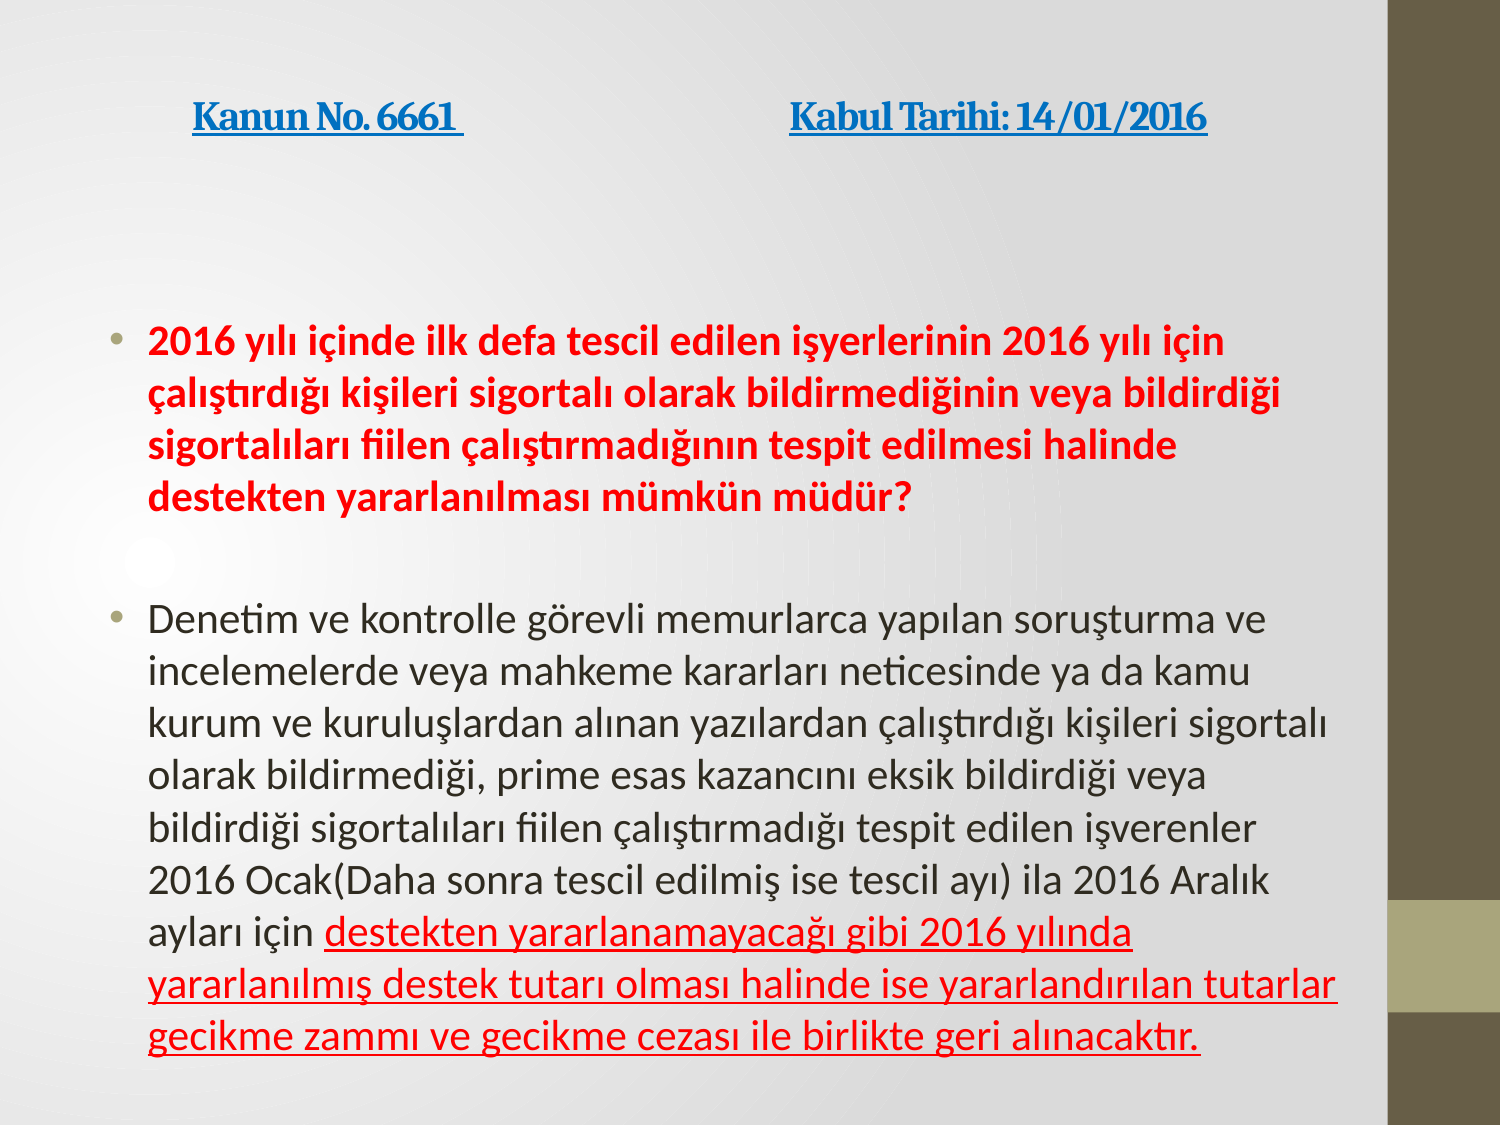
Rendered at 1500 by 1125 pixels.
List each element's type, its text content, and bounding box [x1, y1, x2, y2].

title Kanun No. 6661 Kabul Tarihi: 14/01/2016 [75, 45, 1325, 233]
list 2016 yılı içinde ilk defa tescil edilen işyerlerinin 2016 yılı için çalıştırdığı kişileri sigortalı olarak bildirmediğinin veya bildirdiği sigortalıları fiilen çalıştırmadığının tespit edilmesi halinde destekten yararlanılması mümkün müdür? Denetim ve kontrolle görevli memurlarca yapılan soruşturma ve incelemelerde veya mahkeme kararları neticesinde ya da kamu kurum ve kuruluşlardan alınan yazılardan çalıştırdığı kişileri sigortalı olarak bildirmediği, prime esas kazancını eksik bildirdiği veya bildirdiği sigortalıları fiilen çalıştırmadığı tespit edilen işverenler 2016 Ocak(Daha sonra tescil edilmiş ise tescil ayı) ila 2016 Aralık ayları için destekten yararlanamayacağı gibi 2016 yılında yararlanılmış destek tutarı olması halinde ise yararlandırılan tutarlar gecikme zammı ve gecikme cezası ile birlikte geri alınacaktır. [75, 243, 1372, 1083]
